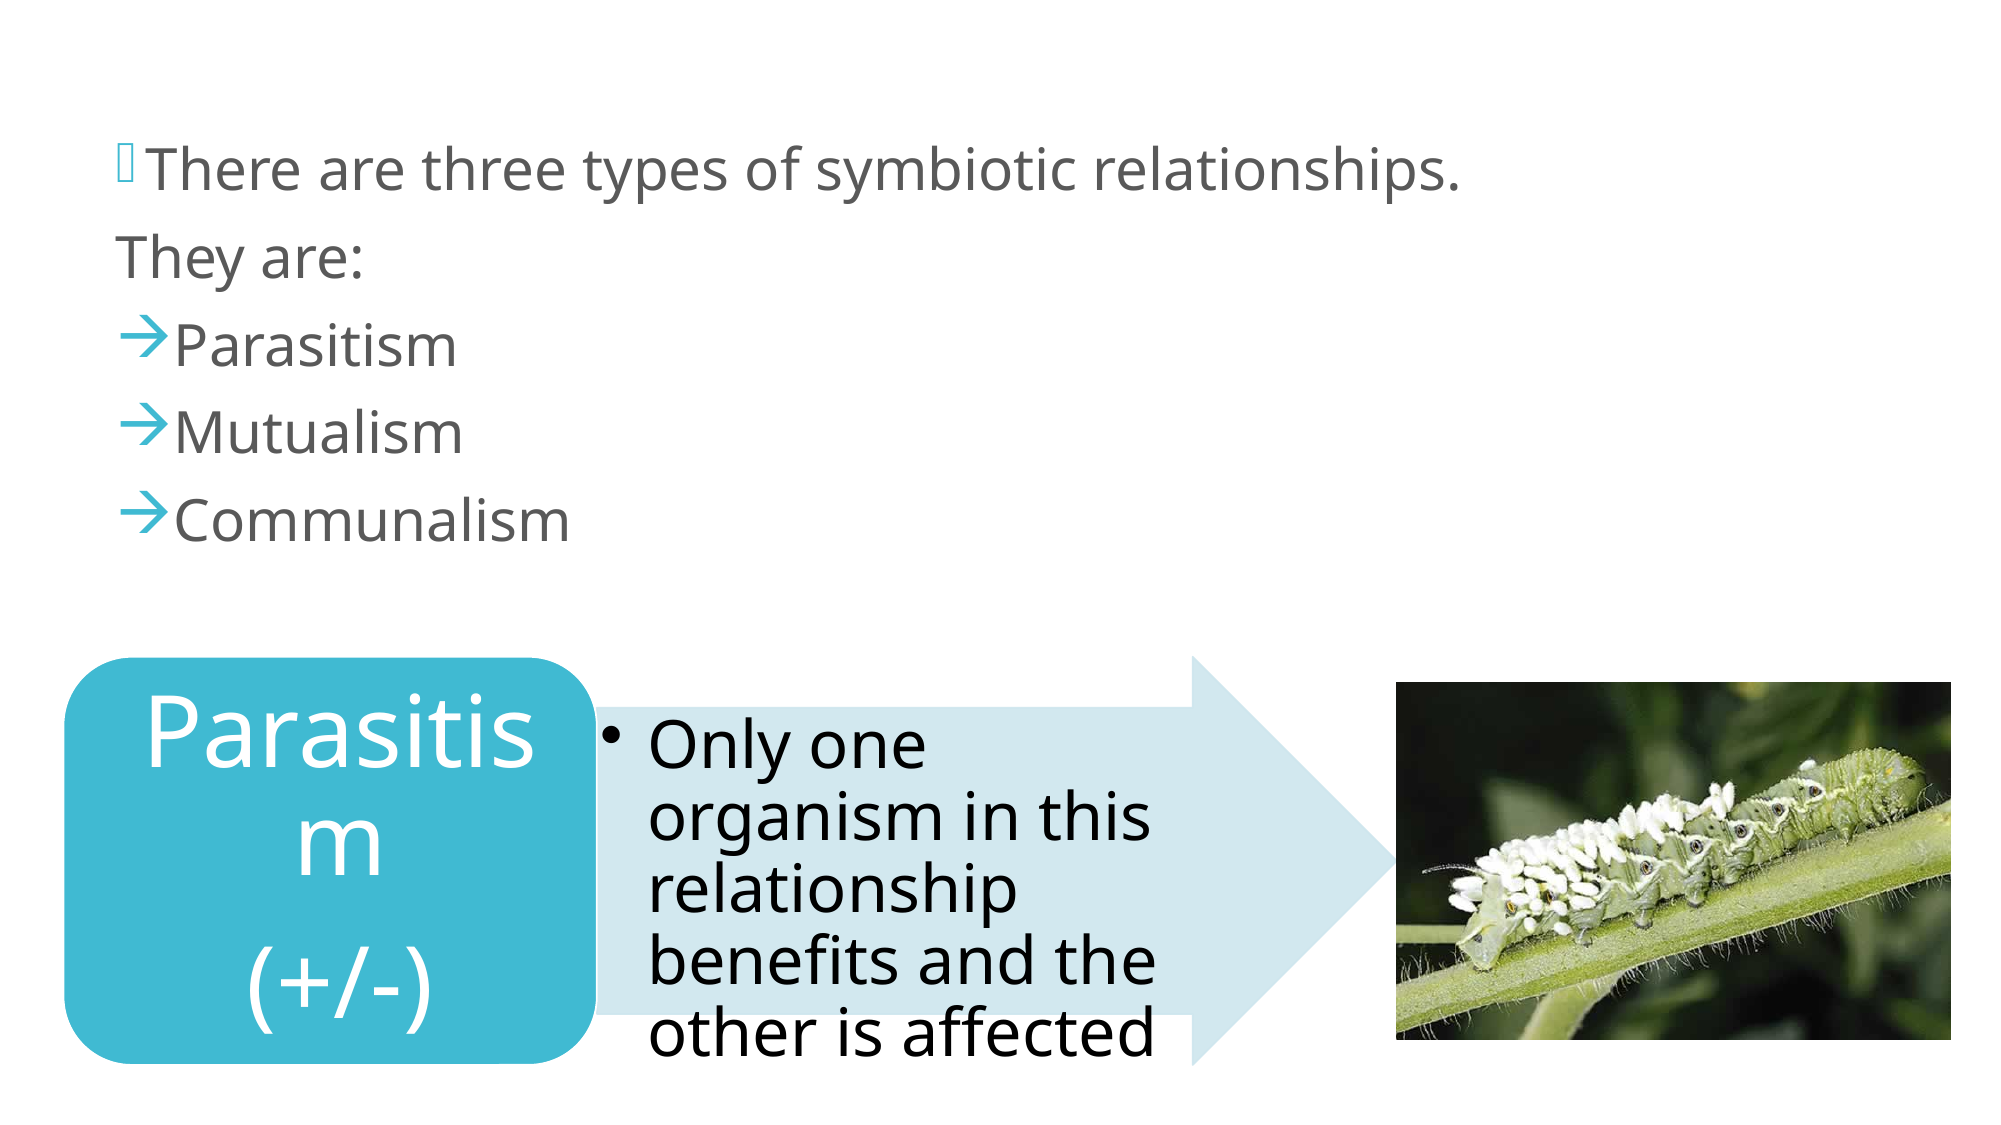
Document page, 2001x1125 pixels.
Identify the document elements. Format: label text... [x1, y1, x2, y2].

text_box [63, 656, 1397, 1066]
picture [1396, 682, 1952, 1040]
text_box There are three types of symbiotic relationships. They are: Parasitism Mutualism Communalism [101, 132, 1925, 588]
